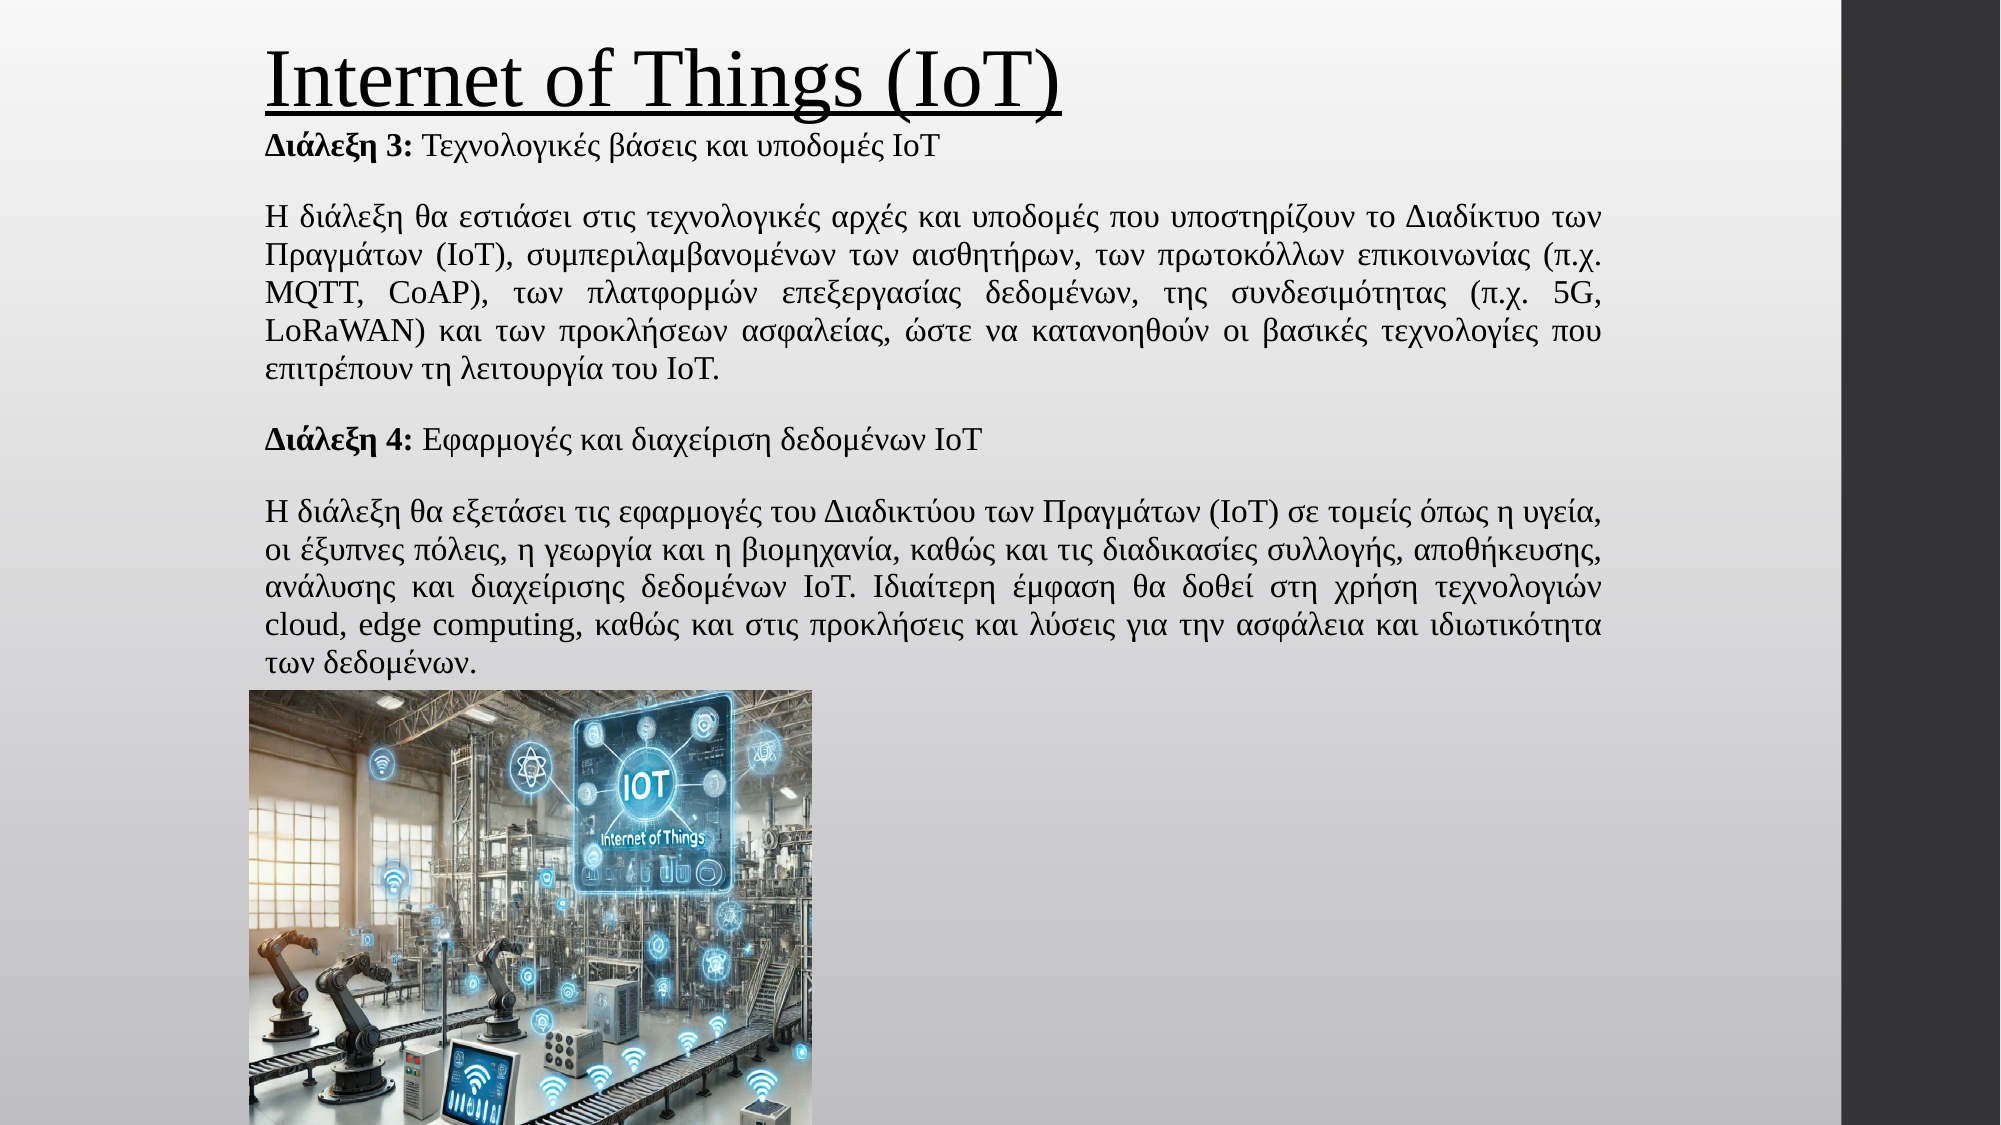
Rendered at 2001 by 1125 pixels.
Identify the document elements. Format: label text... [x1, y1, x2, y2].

title Internet of Things (IoT) [249, 0, 1443, 118]
picture [249, 689, 812, 1125]
list Διάλεξη 3: Τεχνολογικές βάσεις και υποδομές IoT Η διάλεξη θα εστιάσει στις τεχνολογικές αρχές και υποδομές που υποστηρίζουν το Διαδίκτυο των Πραγμάτων (IoT), συμπεριλαμβανομένων των αισθητήρων, των πρωτοκόλλων επικοινωνίας (π.χ. MQTT, CoAP), των πλατφορμών επεξεργασίας δεδομένων, της συνδεσιμότητας (π.χ. 5G, LoRaWAN) και των προκλήσεων ασφαλείας, ώστε να κατανοηθούν οι βασικές τεχνολογίες που επιτρέπουν τη λειτουργία του IoT. Διάλεξη 4: Εφαρμογές και διαχείριση δεδομένων IoT Η διάλεξη θα εξετάσει τις εφαρμογές του Διαδικτύου των Πραγμάτων (IoT) σε τομείς όπως η υγεία, οι έξυπνες πόλεις, η γεωργία και η βιομηχανία, καθώς και τις διαδικασίες συλλογής, αποθήκευσης, ανάλυσης και διαχείρισης δεδομένων IoT. Ιδιαίτερη έμφαση θα δοθεί στη χρήση τεχνολογιών cloud, edge computing, καθώς και στις προκλήσεις και λύσεις για την ασφάλεια και ιδιωτικότητα των δεδομένων. [249, 118, 1620, 833]
